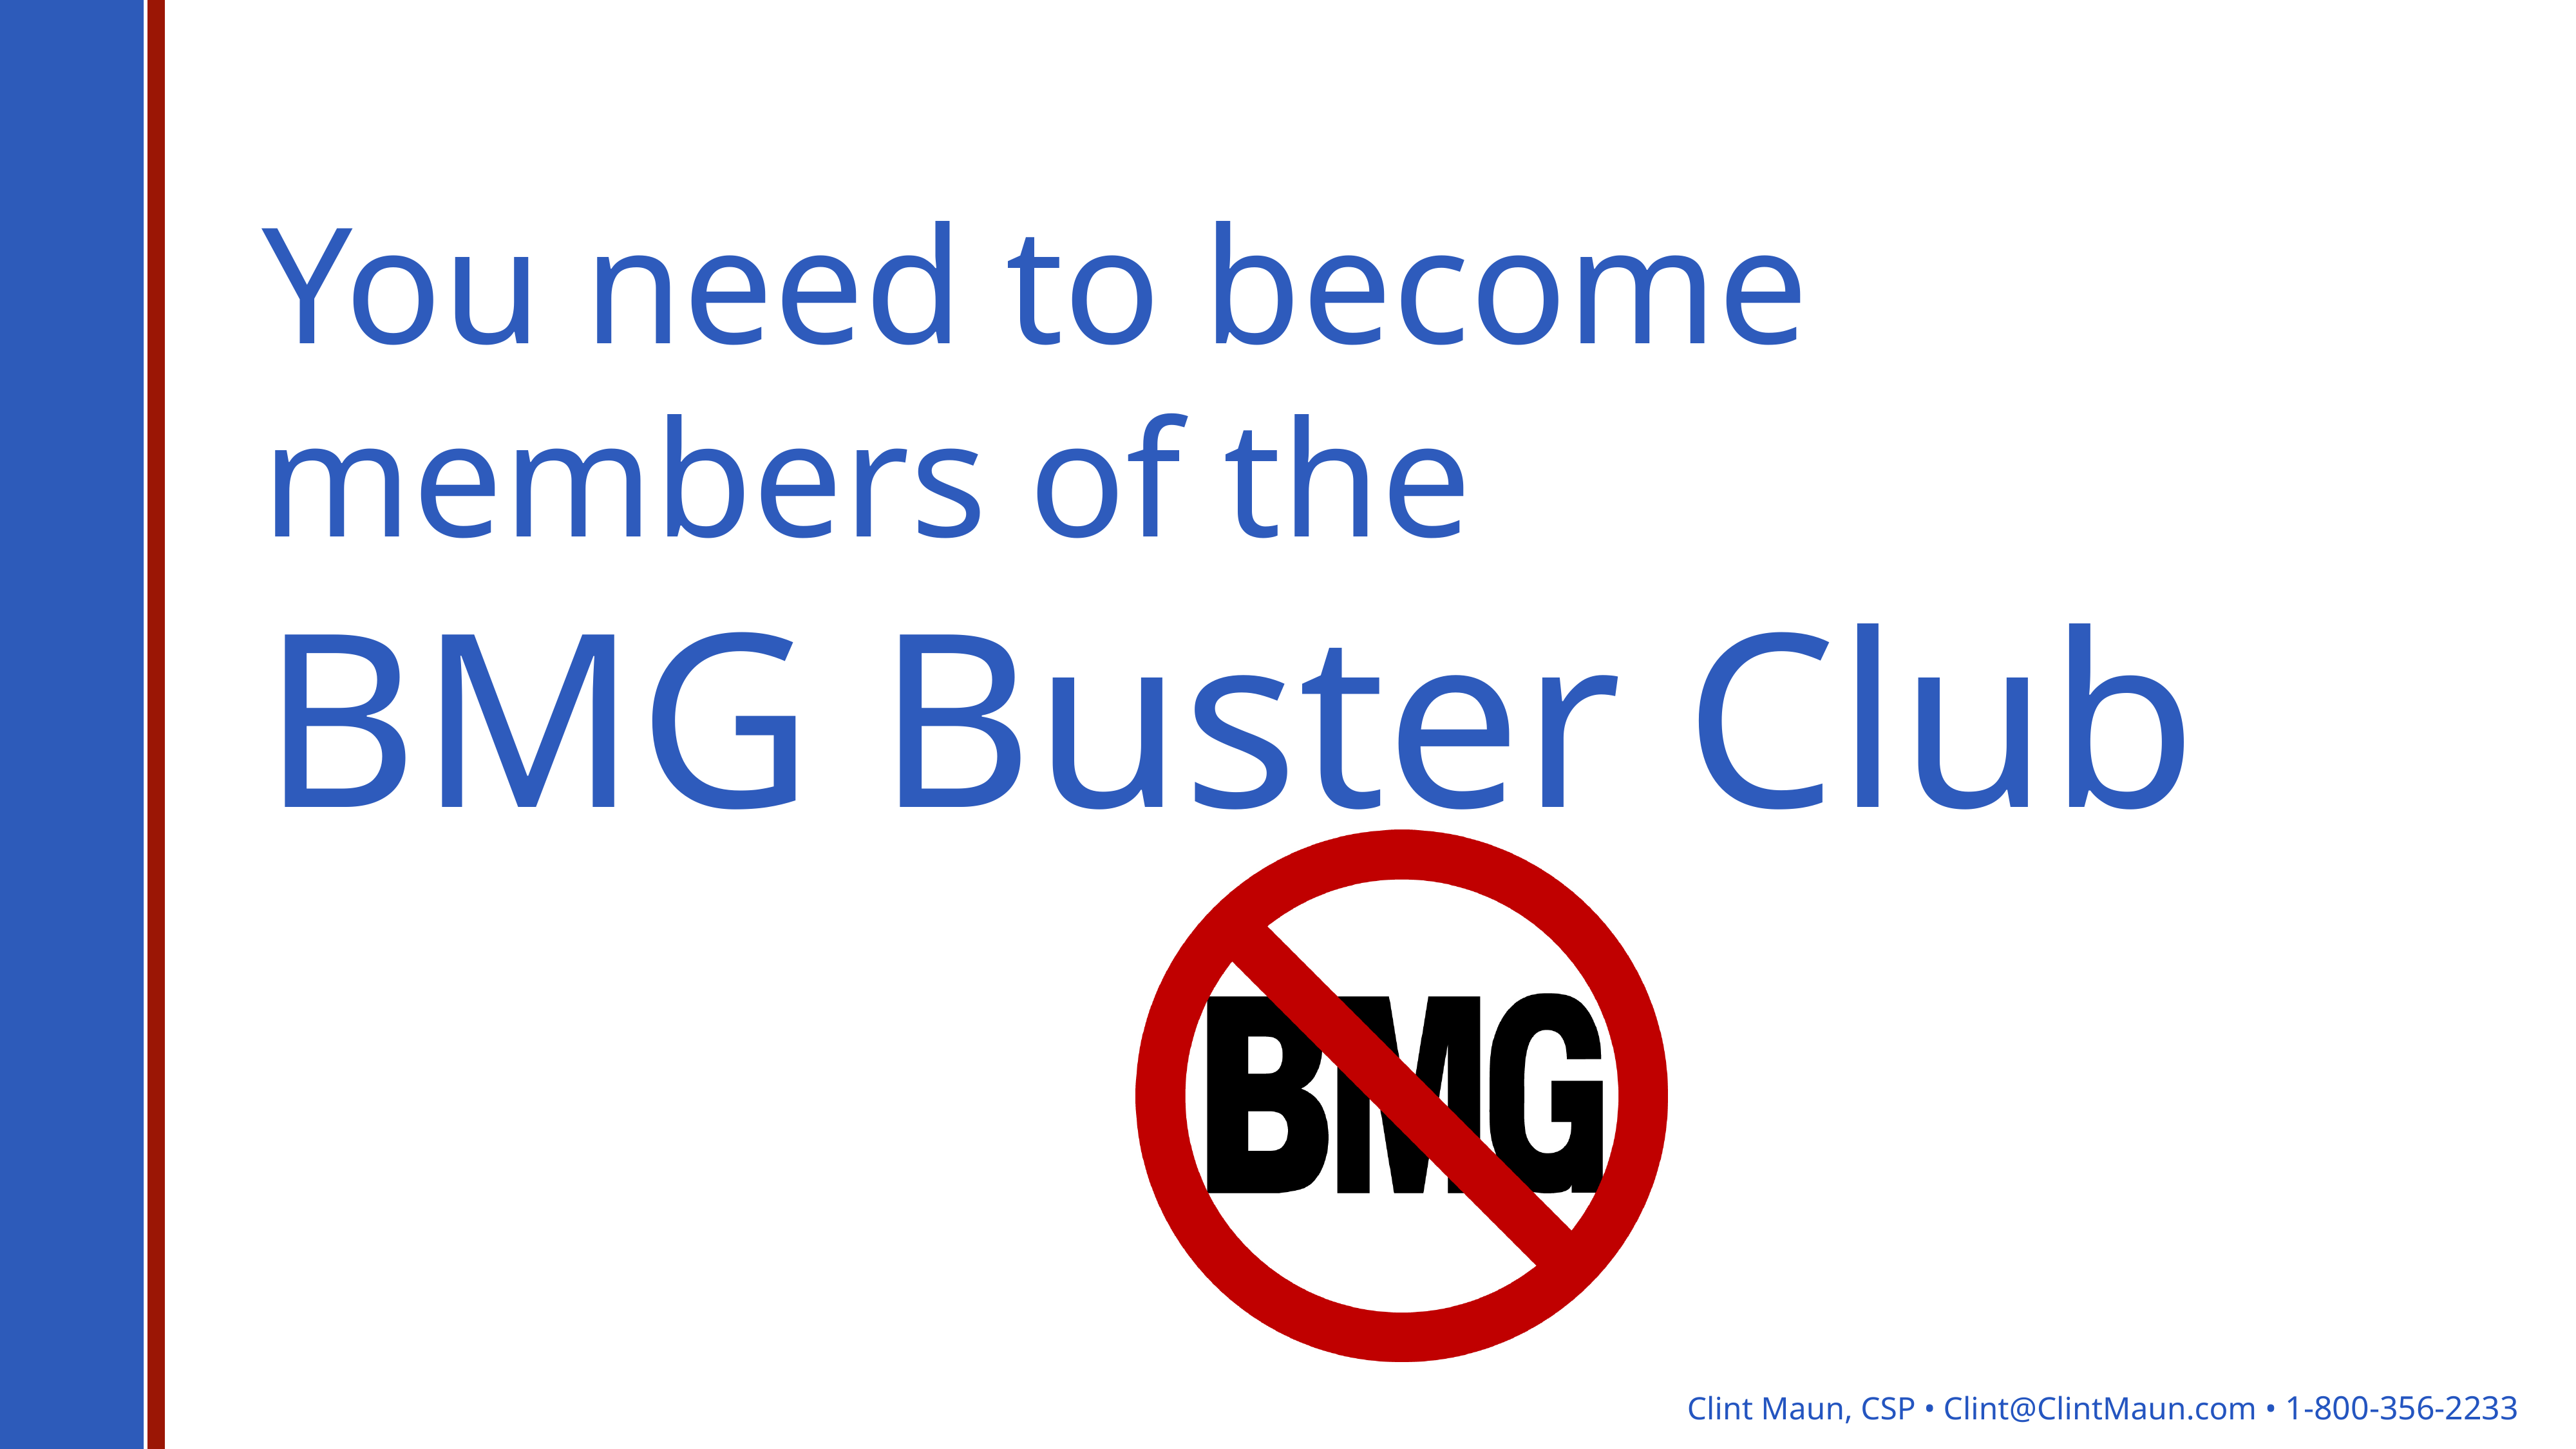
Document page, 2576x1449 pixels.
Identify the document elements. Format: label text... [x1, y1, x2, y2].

list BMG Buster Club [254, 576, 2550, 846]
picture [1135, 829, 1668, 1362]
text_box You need to become members of the [254, 175, 2550, 577]
